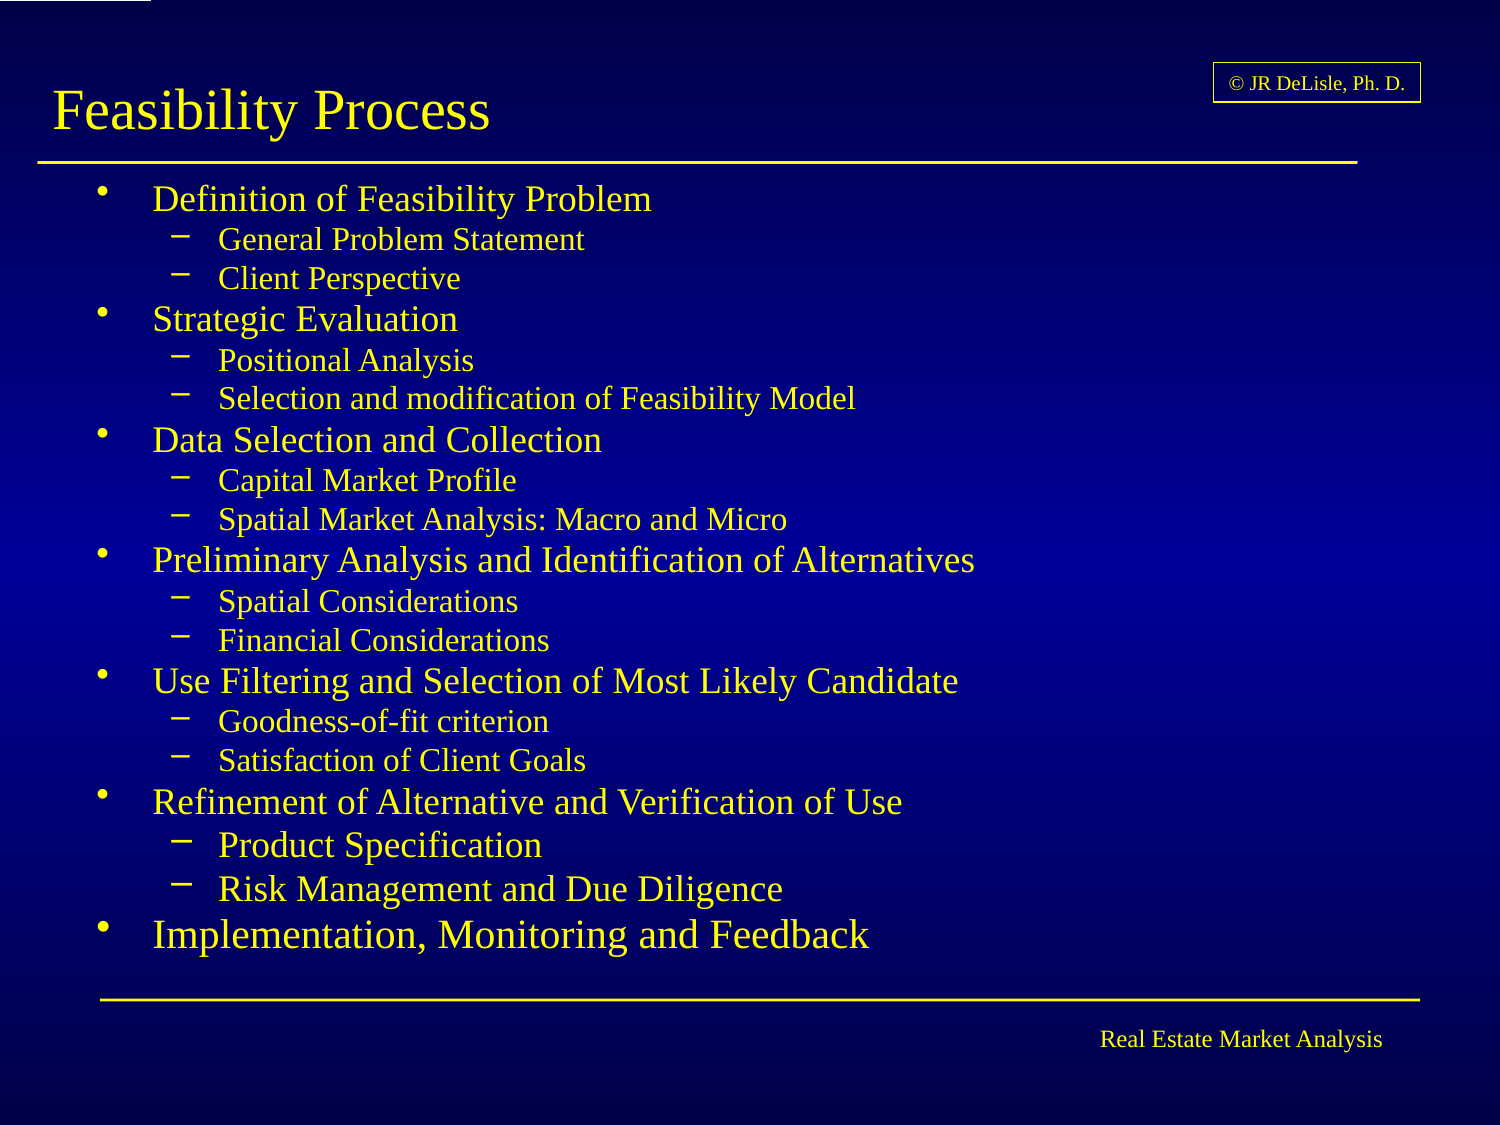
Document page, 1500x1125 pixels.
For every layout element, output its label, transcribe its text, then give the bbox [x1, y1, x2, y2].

list Definition of Feasibility Problem General Problem Statement Client Perspective Strategic Evaluation Positional Analysis Selection and modification of Feasibility Model Data Selection and Collection Capital Market Profile Spatial Market Analysis: Macro and Micro Preliminary Analysis and Identification of Alternatives Spatial Considerations Financial Considerations Use Filtering and Selection of Most Likely Candidate Goodness-of-fit criterion Satisfaction of Client Goals Refinement of Alternative and Verification of Use Product Specification Risk Management and Due Diligence Implementation, Monitoring and Feedback [80, 174, 1419, 1051]
title Feasibility Process [37, 62, 1176, 151]
